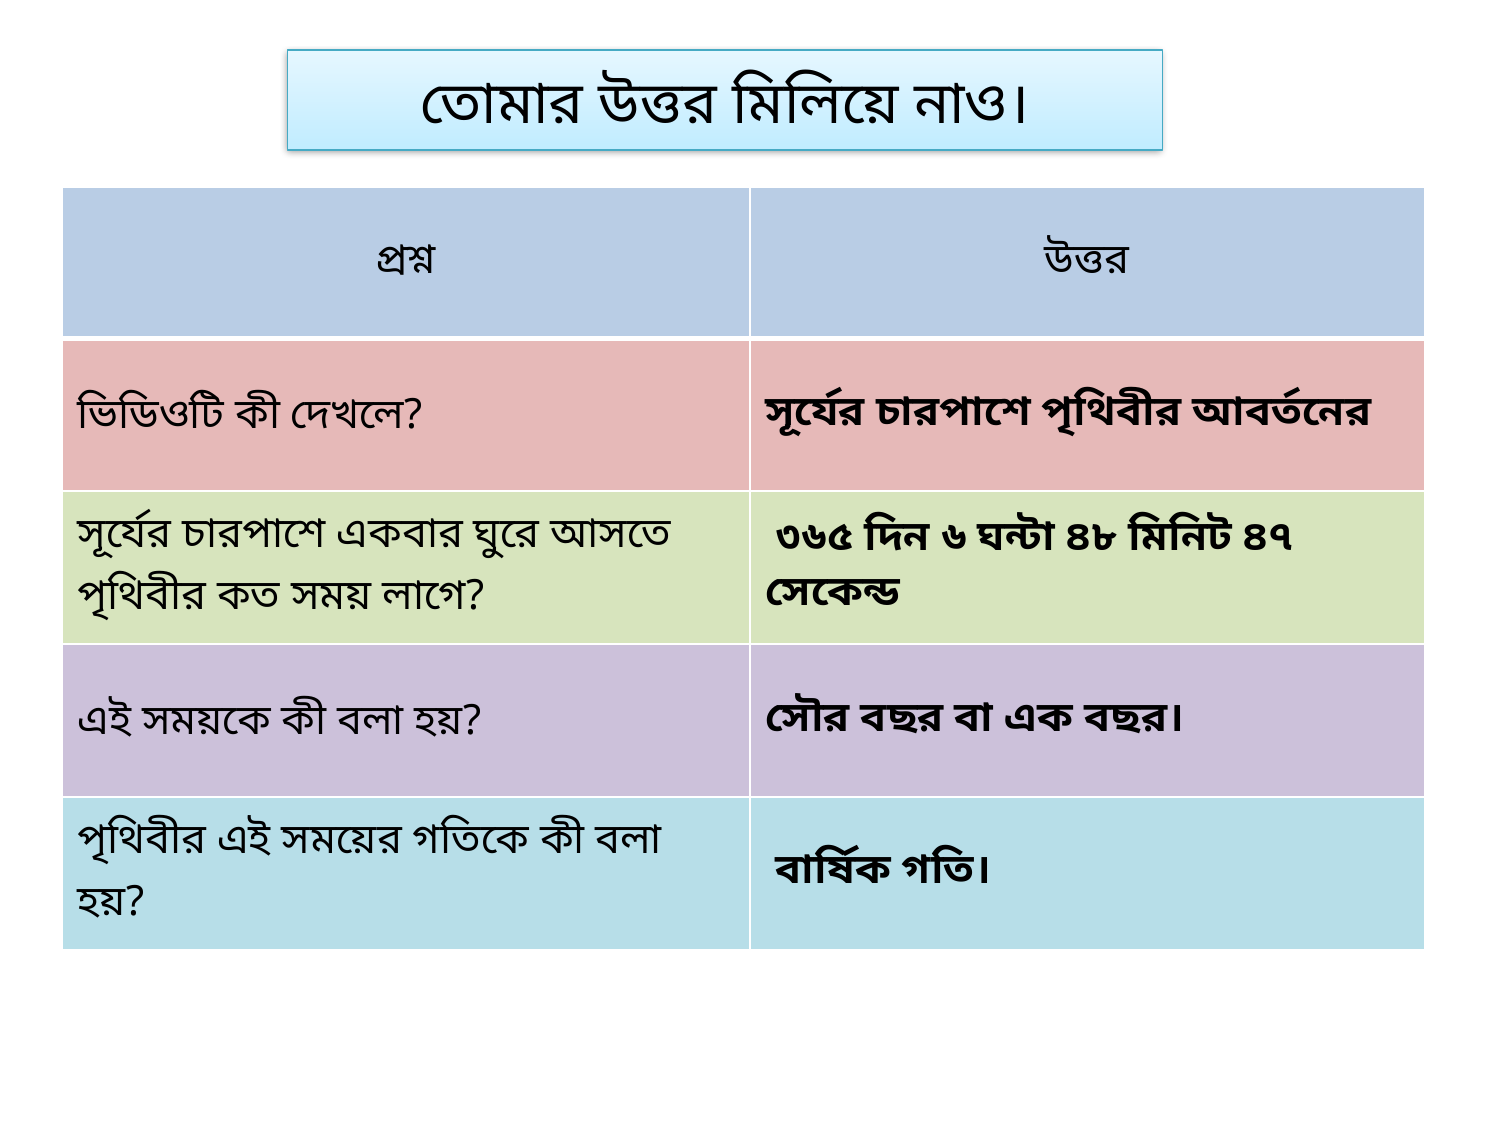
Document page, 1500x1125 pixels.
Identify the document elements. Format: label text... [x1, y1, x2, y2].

table_cell ভিডিওটি কী দেখলে? [63, 341, 749, 490]
table_cell সৌর বছর বা এক বছর। [751, 645, 1424, 796]
table_cell বার্ষিক গতি। [751, 798, 1424, 949]
text_box তোমার উত্তর মিলিয়ে নাও। [287, 49, 1163, 151]
table_cell সূর্যের চারপাশে একবার ঘুরে আসতে পৃথিবীর কত সময় লাগে? [63, 492, 749, 643]
table_cell পৃথিবীর এই সময়ের গতিকে কী বলা হয়? [63, 798, 749, 949]
table_header উত্তর [751, 188, 1424, 336]
table_header প্রশ্ন [63, 188, 749, 336]
table_cell সূর্যের চারপাশে পৃথিবীর আবর্তনের [751, 341, 1424, 490]
table_cell এই সময়কে কী বলা হয়? [63, 645, 749, 796]
table_cell ৩৬৫ দিন ৬ ঘন্টা ৪৮ মিনিট ৪৭ সেকেন্ড [751, 492, 1424, 643]
